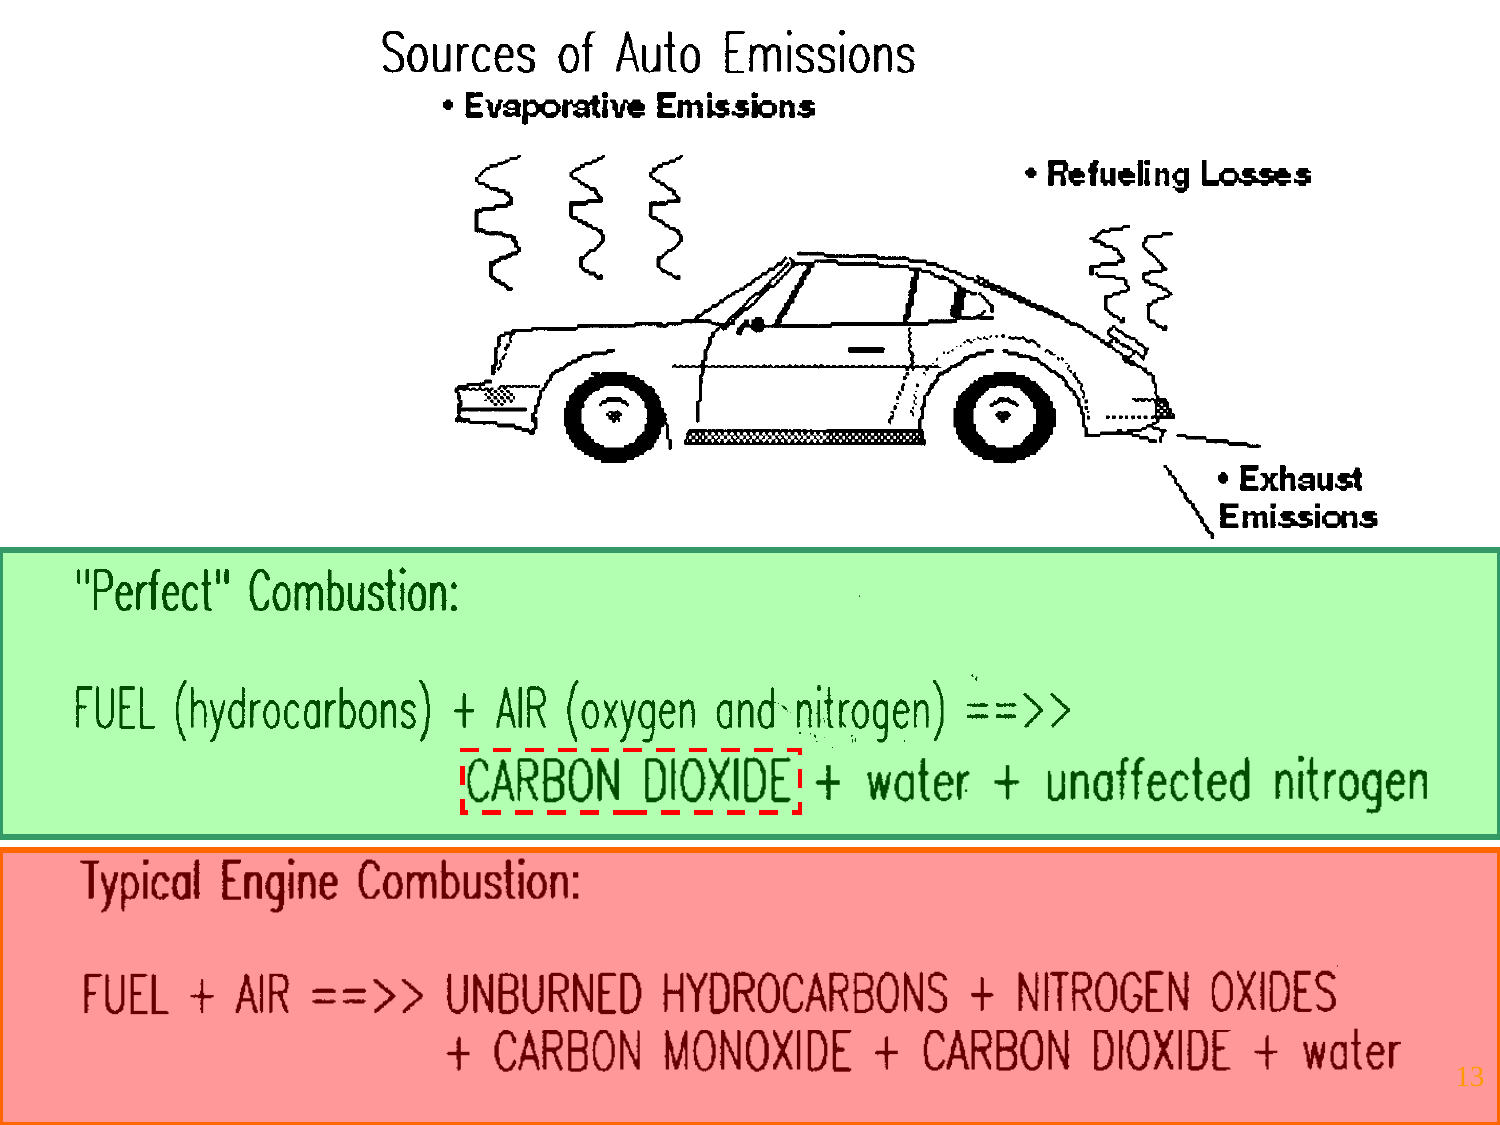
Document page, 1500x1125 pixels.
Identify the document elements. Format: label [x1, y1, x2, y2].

picture [37, 24, 1413, 786]
text_box [0, 849, 1500, 1125]
text_box [0, 549, 464, 838]
text_box [437, 999, 1427, 1096]
text_box [1141, 549, 1500, 838]
text_box [462, 749, 1461, 829]
text_box [74, 849, 1338, 1030]
